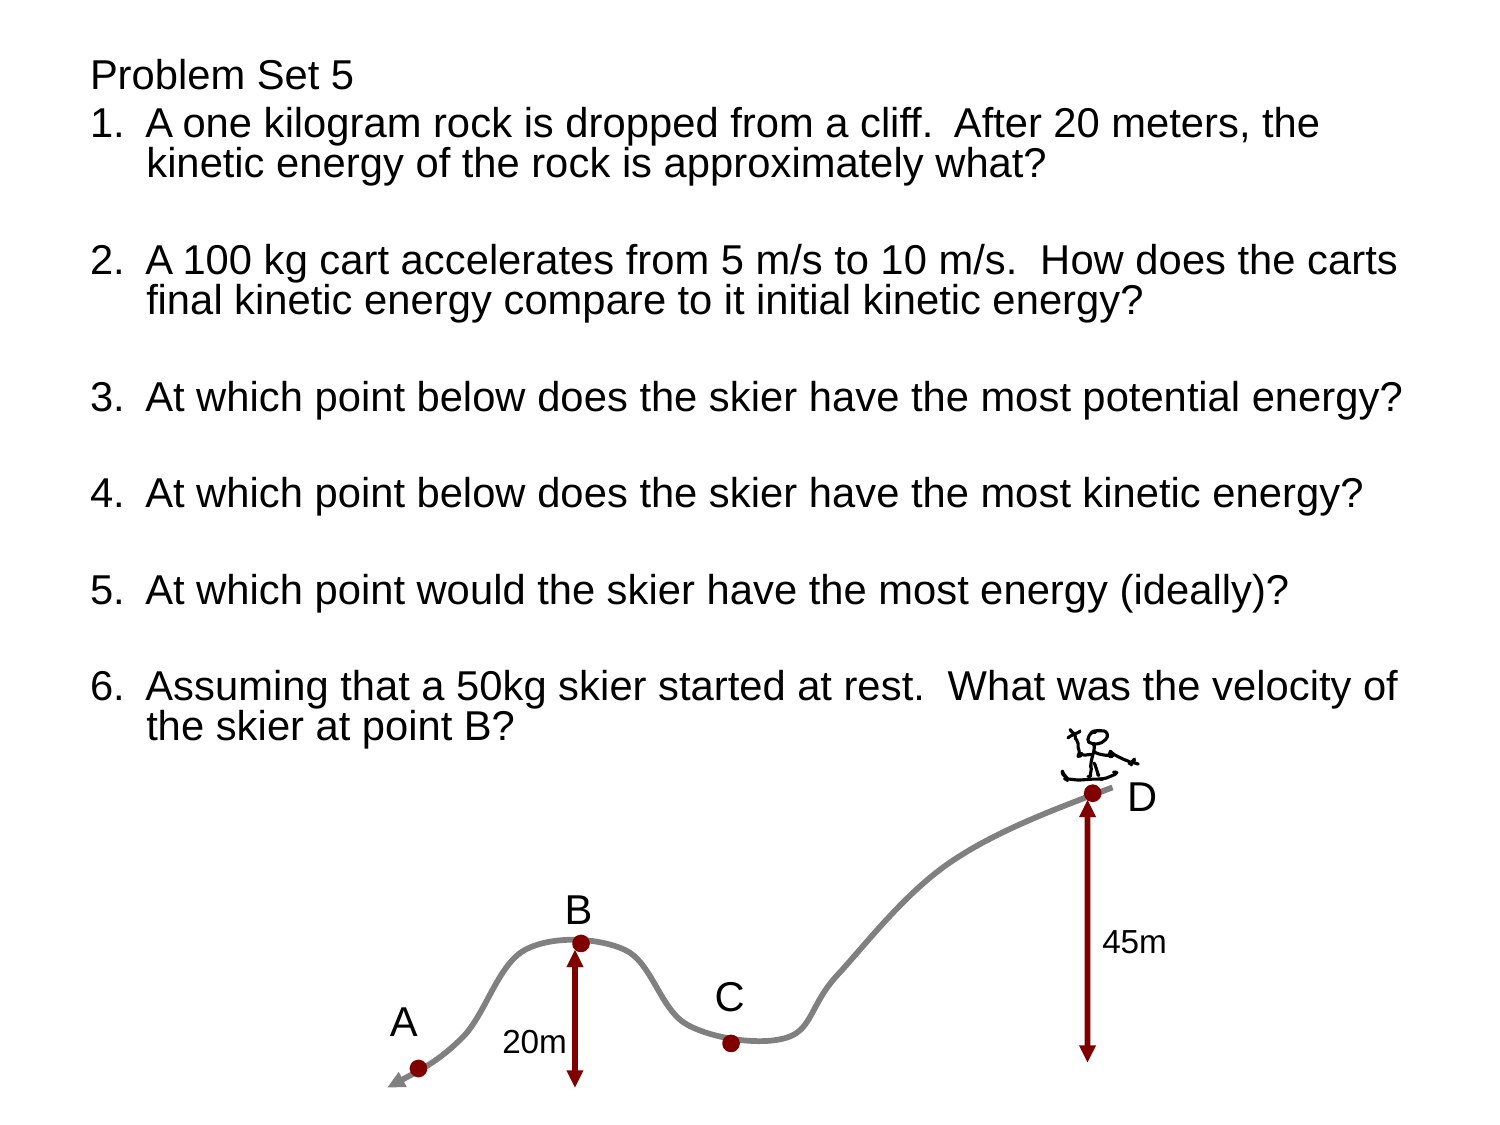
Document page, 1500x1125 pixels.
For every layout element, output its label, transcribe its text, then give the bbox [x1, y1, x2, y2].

text_box [424, 796, 1088, 1073]
text_box D [1112, 762, 1200, 828]
text_box [1086, 787, 1099, 800]
text_box B [549, 875, 638, 940]
text_box [1081, 968, 1094, 1063]
text_box [568, 949, 582, 1012]
list Problem Set 5 1. A one kilogram rock is dropped from a cliff. After 20 meters, the kinetic energy of the rock is approximately what? 2. A 100 kg cart accelerates from 5 m/s to 10 m/s. How does the carts final kinetic energy compare to it initial kinetic energy? 3. At which point below does the skier have the most potential energy? 4. At which point below does the skier have the most kinetic energy? 5. At which point would the skier have the most energy (ideally)? 6. Assuming that a 50kg skier started at rest. What was the velocity of the skier at point B? [74, 49, 1426, 793]
text_box 45m [1087, 912, 1213, 968]
text_box [568, 1068, 582, 1088]
text_box [575, 940, 588, 950]
text_box [412, 1062, 425, 1075]
text_box [725, 1037, 738, 1050]
text_box [1081, 799, 1094, 912]
text_box [387, 1073, 418, 1088]
text_box 20m [487, 1012, 613, 1068]
text_box C [699, 962, 788, 1028]
text_box A [374, 987, 463, 1053]
